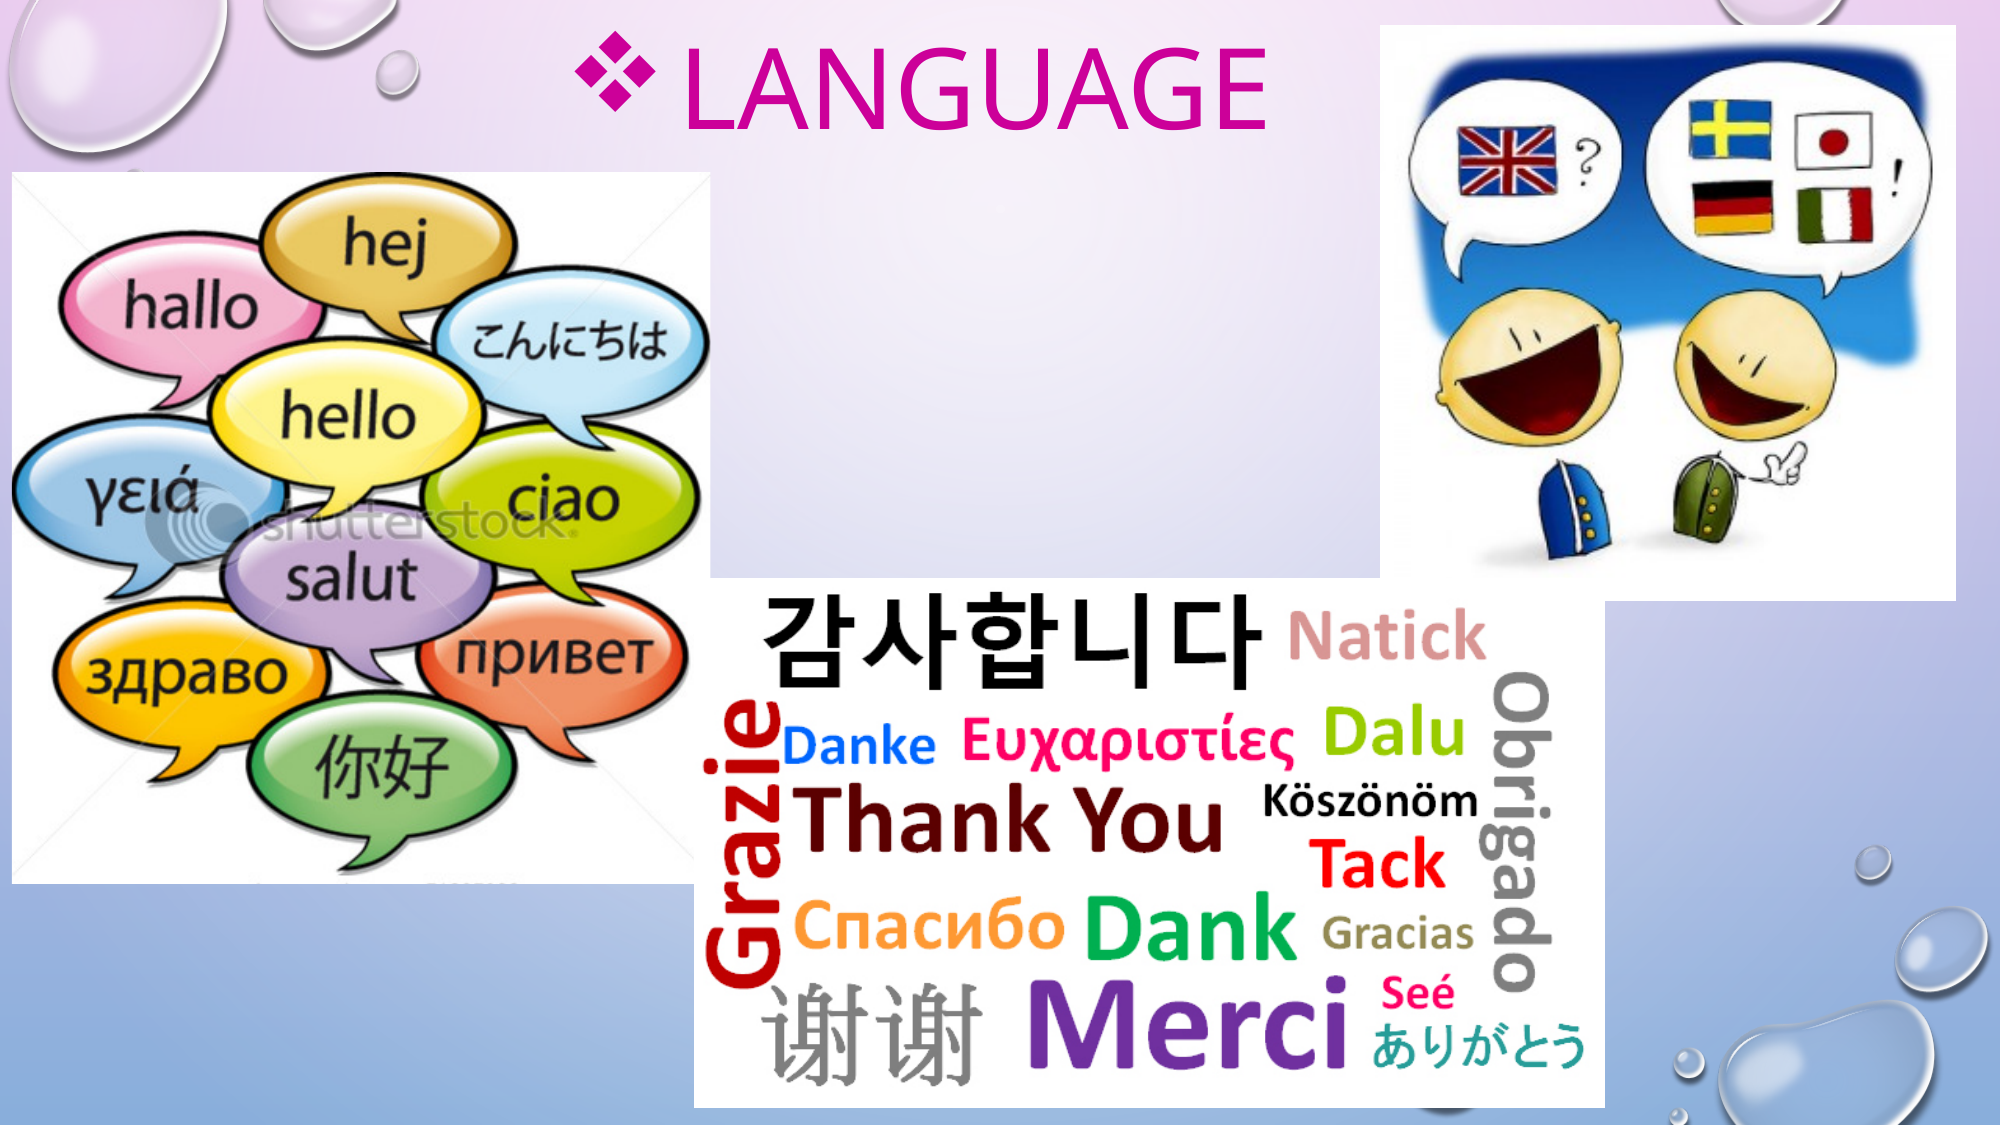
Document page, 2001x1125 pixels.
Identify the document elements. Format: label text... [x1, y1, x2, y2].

picture [0, 0, 2000, 1125]
title Language [68, 0, 1769, 224]
